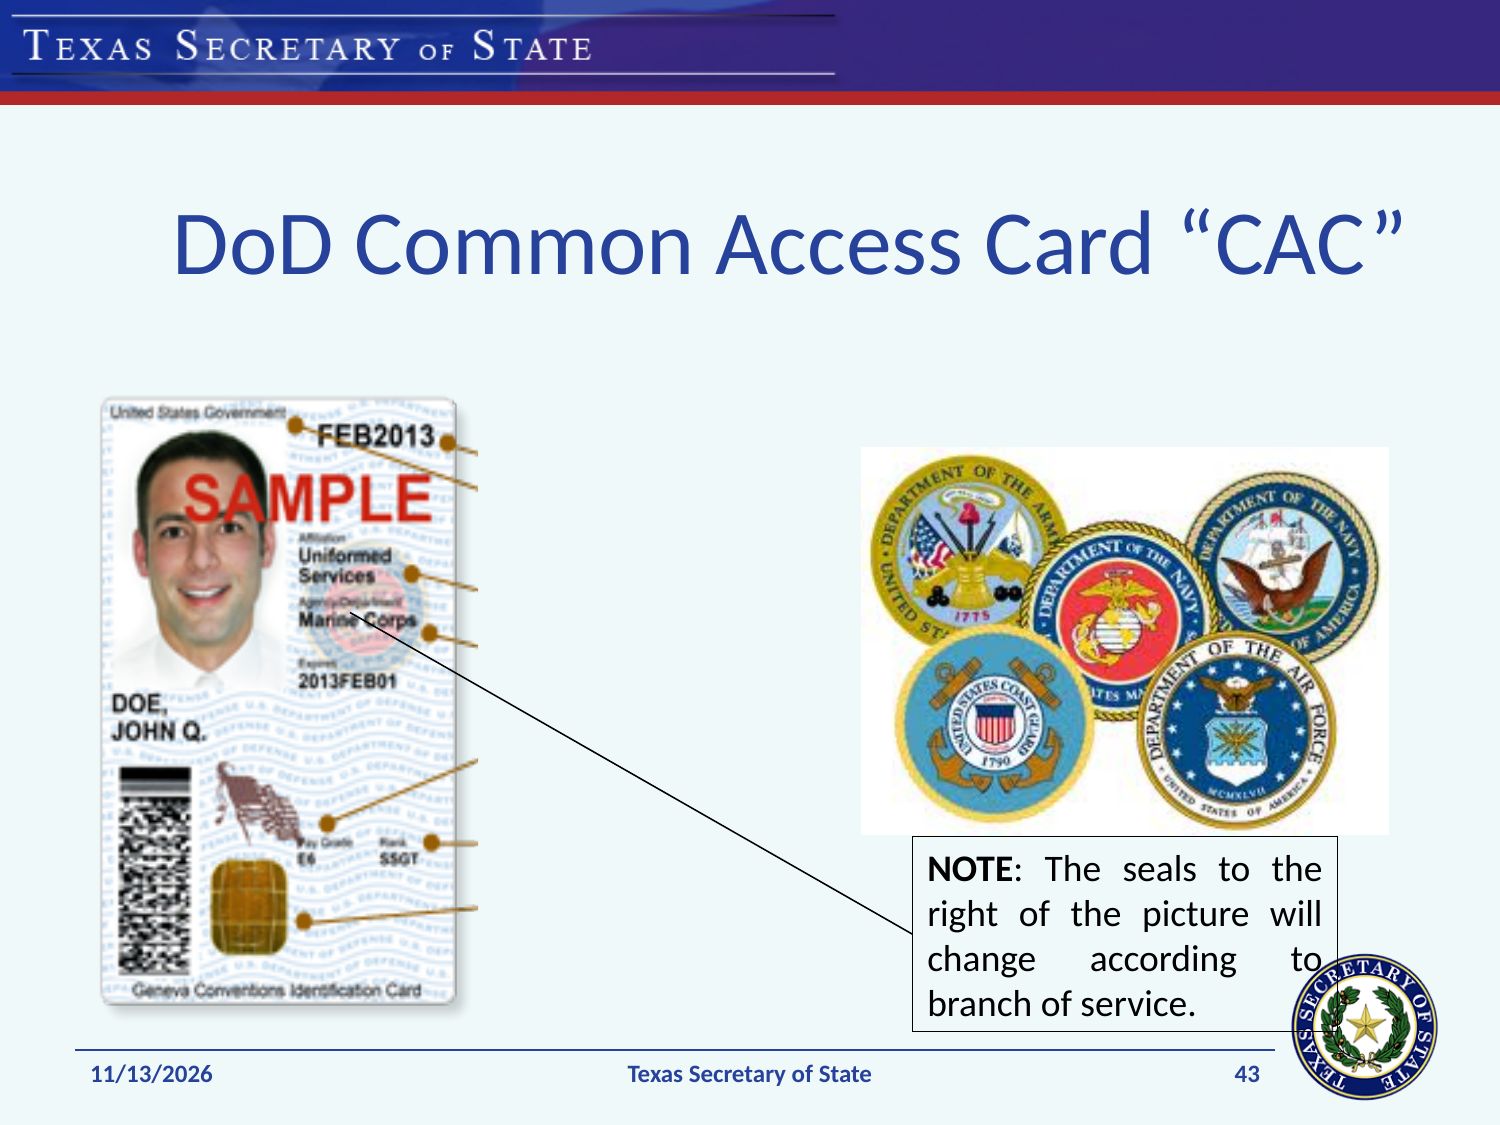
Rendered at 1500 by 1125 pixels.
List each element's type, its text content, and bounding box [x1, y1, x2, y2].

slide_number 43 [1100, 1042, 1275, 1102]
text_box NOTE: The seals to the right of the picture will change according to branch of service. [912, 843, 1338, 1032]
picture [0, 0, 1500, 105]
picture [860, 447, 1389, 835]
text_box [349, 612, 913, 936]
picture [87, 387, 479, 1038]
title DoD Common Access Card “CAC” [75, 149, 1425, 325]
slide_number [75, 1042, 425, 1103]
picture [1287, 949, 1443, 1105]
footer Texas Secretary of State [512, 1042, 988, 1103]
